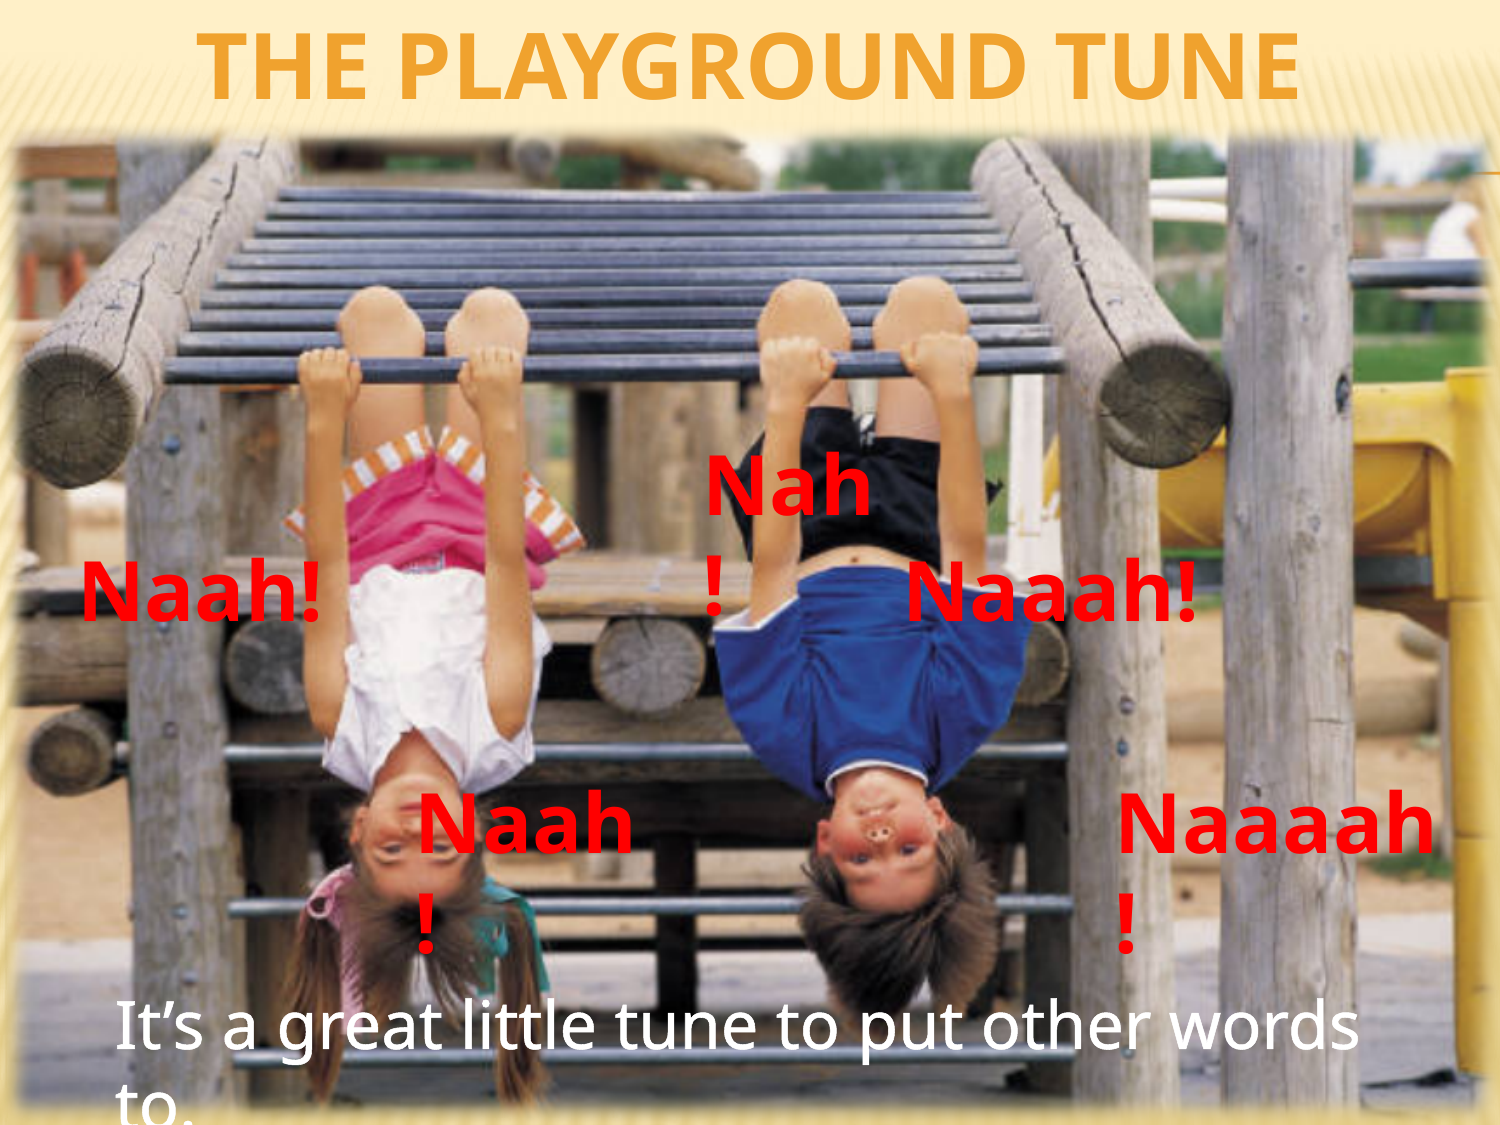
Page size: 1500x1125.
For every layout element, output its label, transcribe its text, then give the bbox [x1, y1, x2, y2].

title The Playground Tune [125, 0, 1375, 120]
picture [0, 122, 1500, 1125]
